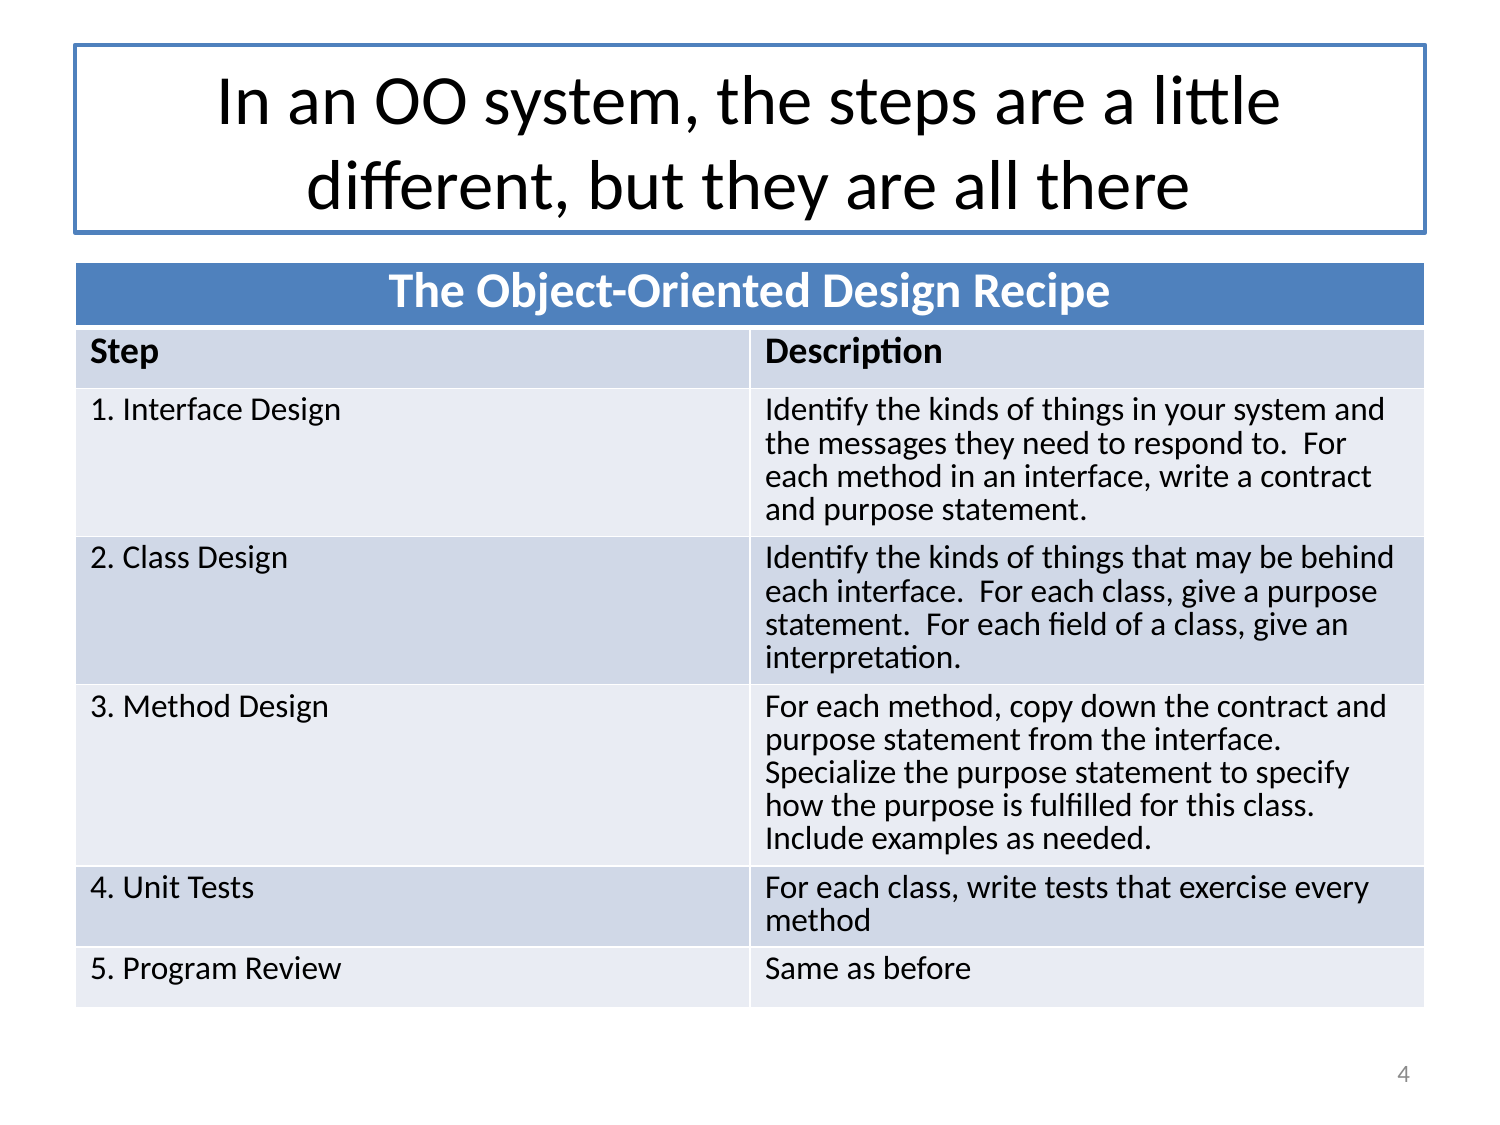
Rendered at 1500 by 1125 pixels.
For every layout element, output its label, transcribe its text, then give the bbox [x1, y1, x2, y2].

table_cell Identify the kinds of things that may be behind each interface. For each class, give a purpose statement. For each field of a class, give an interpretation. [751, 537, 1424, 684]
table_cell For each method, copy down the contract and purpose statement from the interface. Specialize the purpose statement to specify how the purpose is fulfilled for this class. Include examples as needed. [751, 685, 1424, 865]
table_cell Same as before [751, 948, 1424, 1007]
table_cell 2. Class Design [76, 537, 749, 684]
table_cell Step [76, 330, 749, 388]
title In an OO system, the steps are a little different, but they are all there [73, 43, 1427, 235]
table_cell 1. Interface Design [76, 389, 749, 536]
table_cell 4. Unit Tests [76, 867, 749, 946]
table_cell 3. Method Design [76, 685, 749, 865]
table_cell For each class, write tests that exercise every method [751, 867, 1424, 946]
table_cell Description [751, 330, 1424, 388]
table_header The Object-Oriented Design Recipe [76, 263, 1424, 325]
slide_number 4 [1074, 1042, 1425, 1103]
table_cell Identify the kinds of things in your system and the messages they need to respond to. For each method in an interface, write a contract and purpose statement. [751, 389, 1424, 536]
table_cell 5. Program Review [76, 948, 749, 1007]
